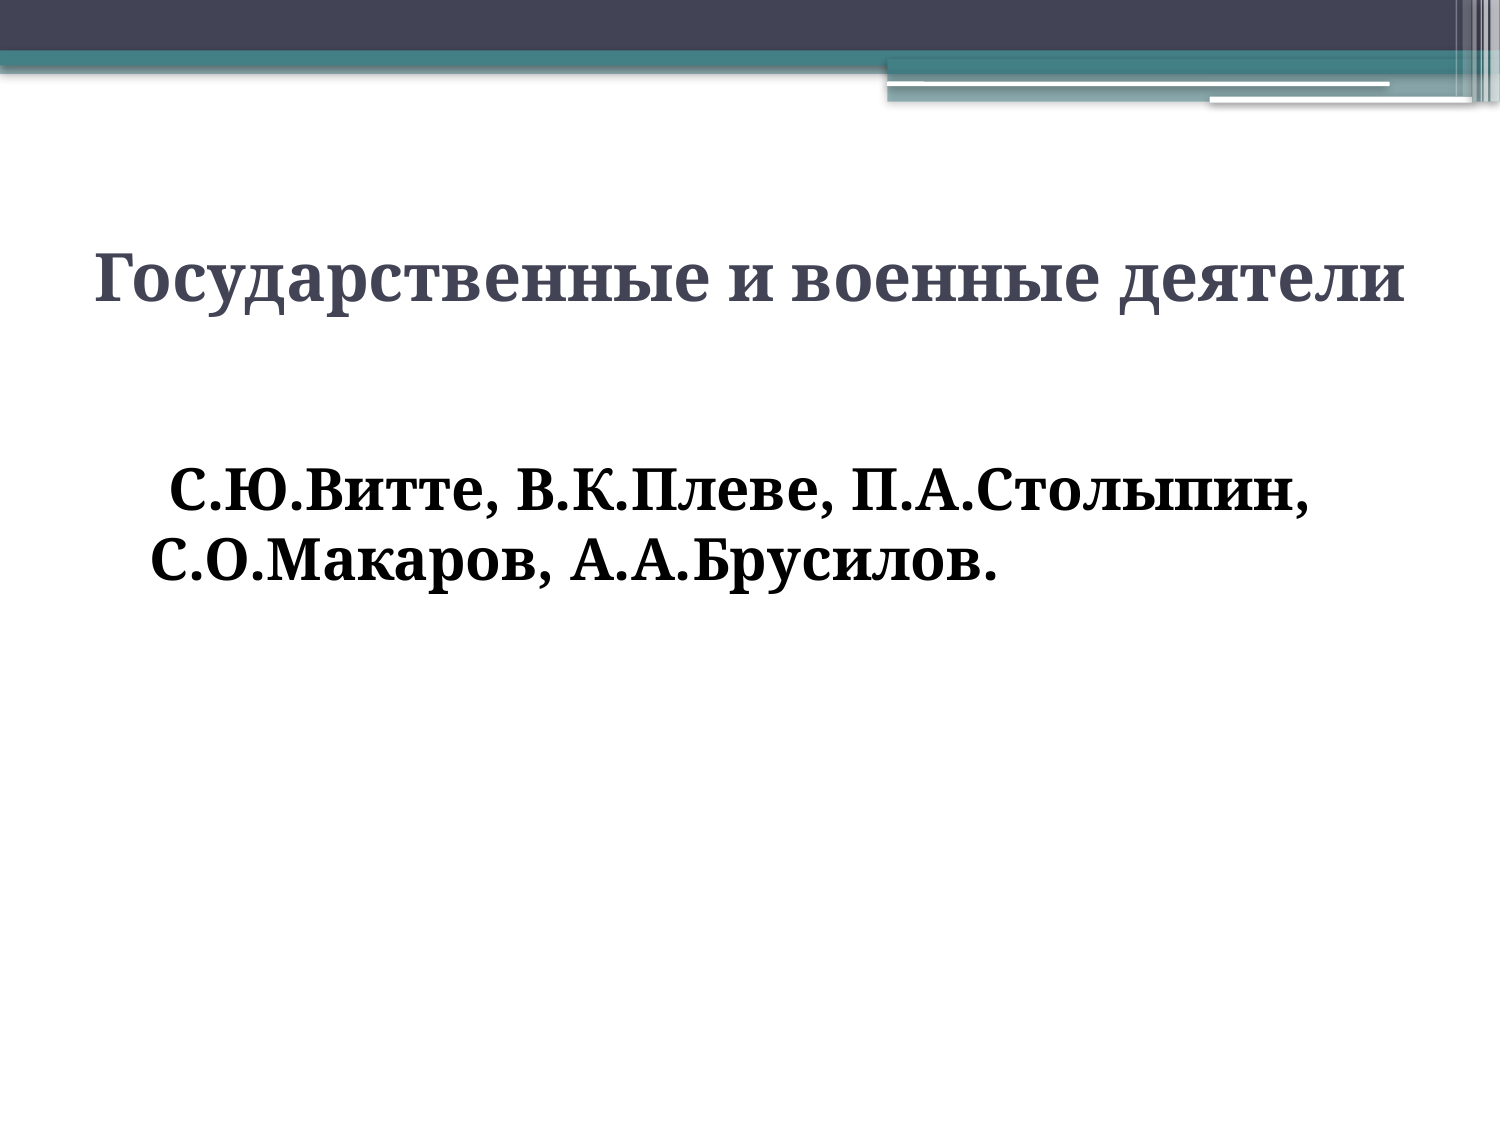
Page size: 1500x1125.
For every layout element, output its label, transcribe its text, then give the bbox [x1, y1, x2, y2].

list С.Ю.Витте, В.К.Плеве, П.А.Столыпин, С.О.Макаров, А.А.Брусилов. [75, 368, 1425, 1079]
title Государственные и военные деятели [75, 187, 1425, 363]
